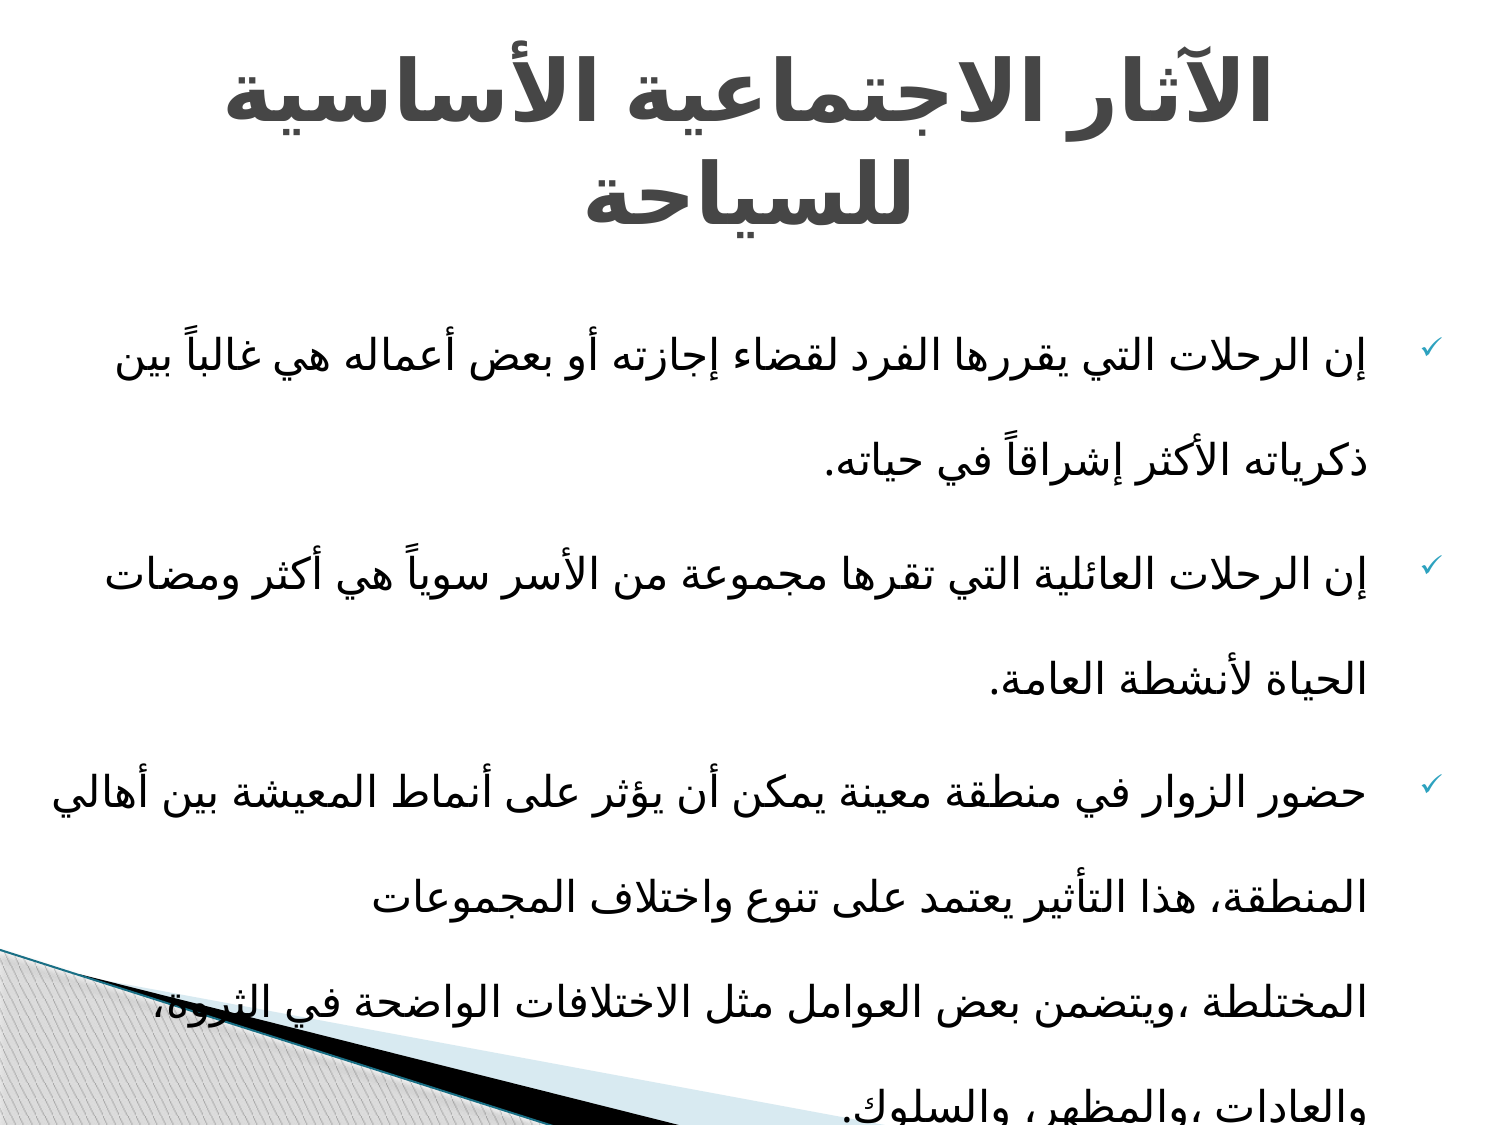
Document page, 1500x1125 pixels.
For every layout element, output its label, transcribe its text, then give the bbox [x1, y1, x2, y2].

list إن الرحلات التي یقررھا الفرد لقضاء إجازته أو بعض أعماله ھي غالباً بین ذكریاته الأكثر إشراقاً في حیاته. إن الرحلات العائلیة التي تقرھا مجموعة من الأسر سویاً ھي أكثر ومضات الحیاة لأنشطة العامة. حضور الزوار في منطقة معینة یمكن أن یؤثر على أنماط المعیشة بین أھالي المنطقة، ھذا التأثیر یعتمد على تنوع واختلاف المجموعات المختلطة ،ویتضمن بعض العوامل مثل الاختلافات الواضحة في الثروة، والعادات ،والمظھر، والسلوك. [17, 267, 1459, 1059]
title الآثار الاجتماعیة الأساسیة للسیاحة [75, 45, 1425, 233]
